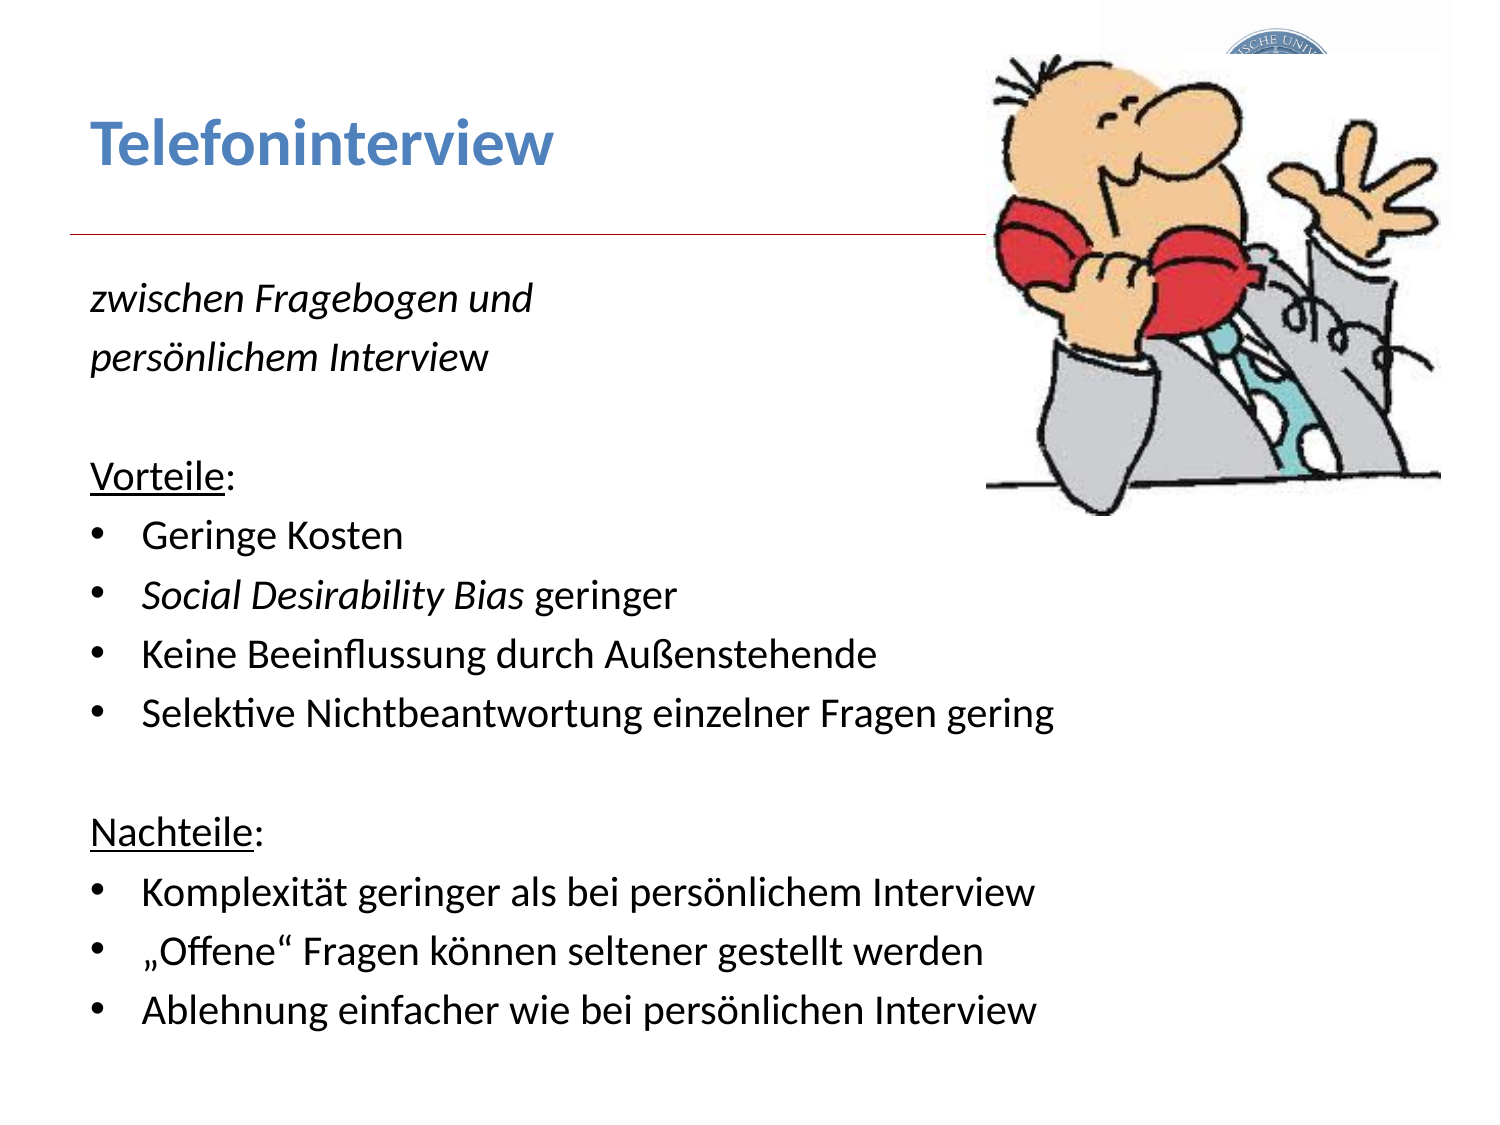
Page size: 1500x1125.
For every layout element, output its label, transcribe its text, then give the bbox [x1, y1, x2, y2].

list zwischen Fragebogen und persönlichem Interview Vorteile: Geringe Kosten Social Desirability Bias geringer Keine Beeinflussung durch Außenstehende Selektive Nichtbeantwortung einzelner Fragen gering Nachteile: Komplexität geringer als bei persönlichem Interview „Offene“ Fragen können seltener gestellt werden Ablehnung einfacher wie bei persönlichen Interview [74, 262, 1426, 1044]
picture [985, 0, 1450, 516]
title Telefoninterview [74, 44, 1091, 233]
